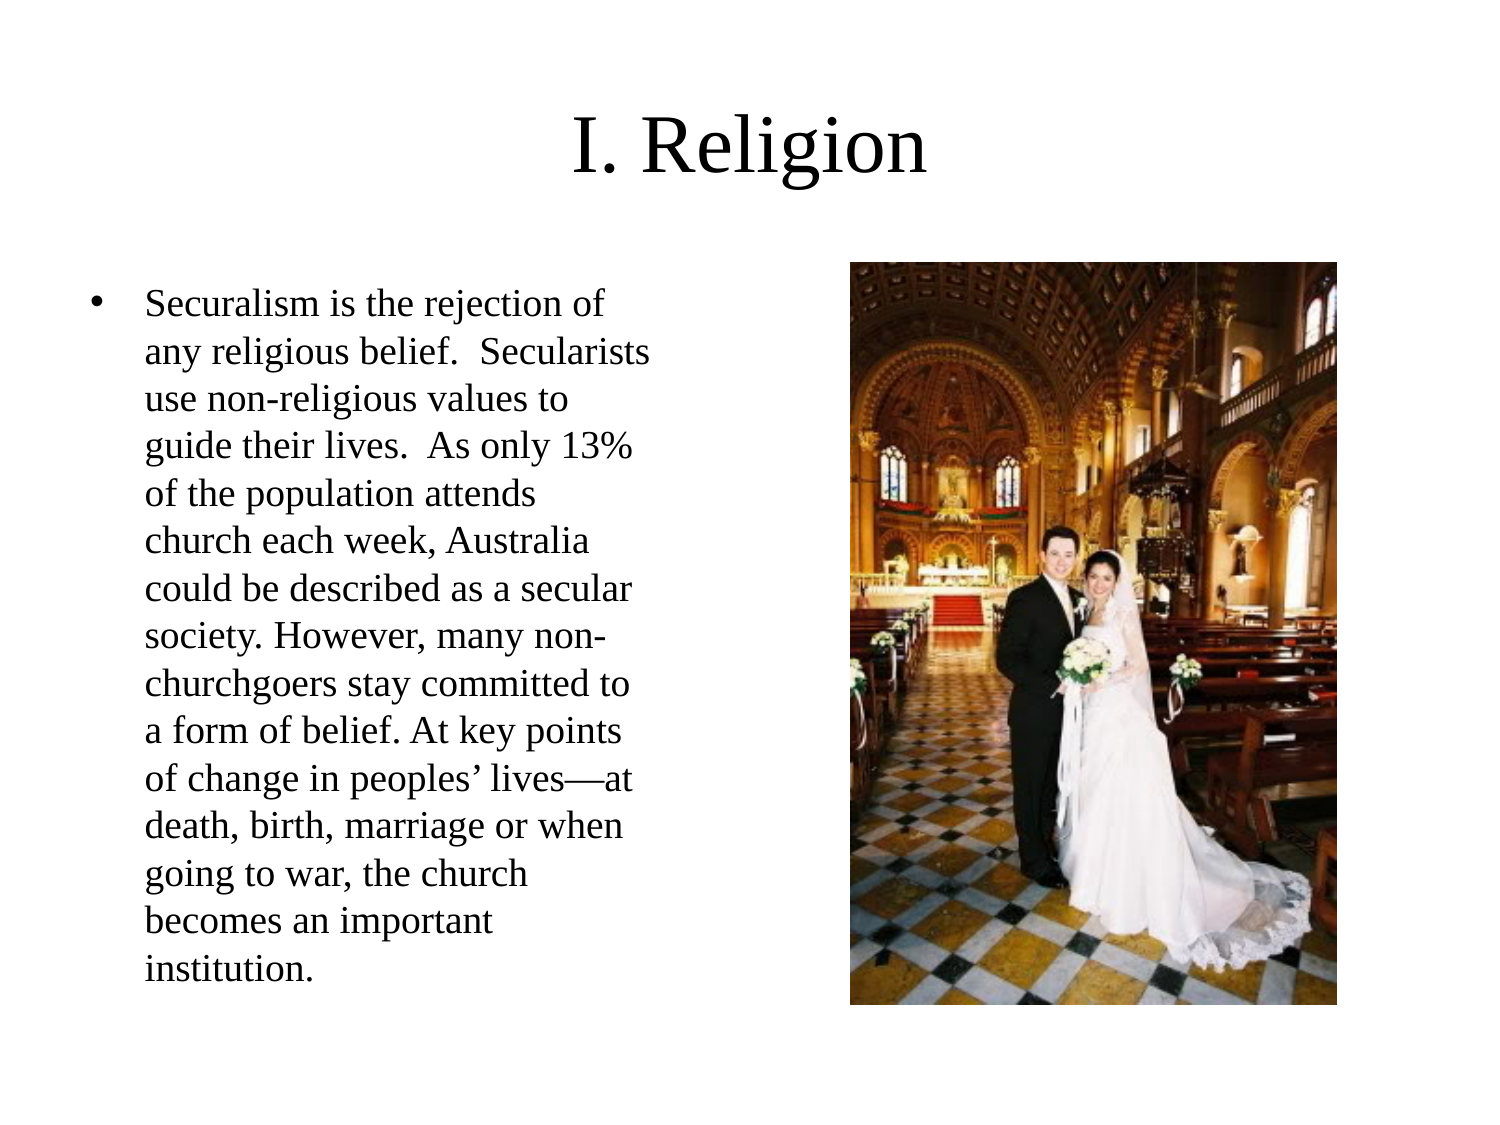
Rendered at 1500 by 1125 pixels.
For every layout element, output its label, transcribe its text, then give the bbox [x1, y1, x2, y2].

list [850, 262, 1338, 1006]
list Securalism is the rejection of any religious belief. Secularists use non-religious values to guide their lives. As only 13% of the population attends church each week, Australia could be described as a secular society. However, many non-churchgoers stay committed to a form of belief. At key points of change in peoples’ lives—at death, birth, marriage or when going to war, the church becomes an important institution. [75, 269, 668, 1005]
title I. Religion [75, 45, 1425, 233]
